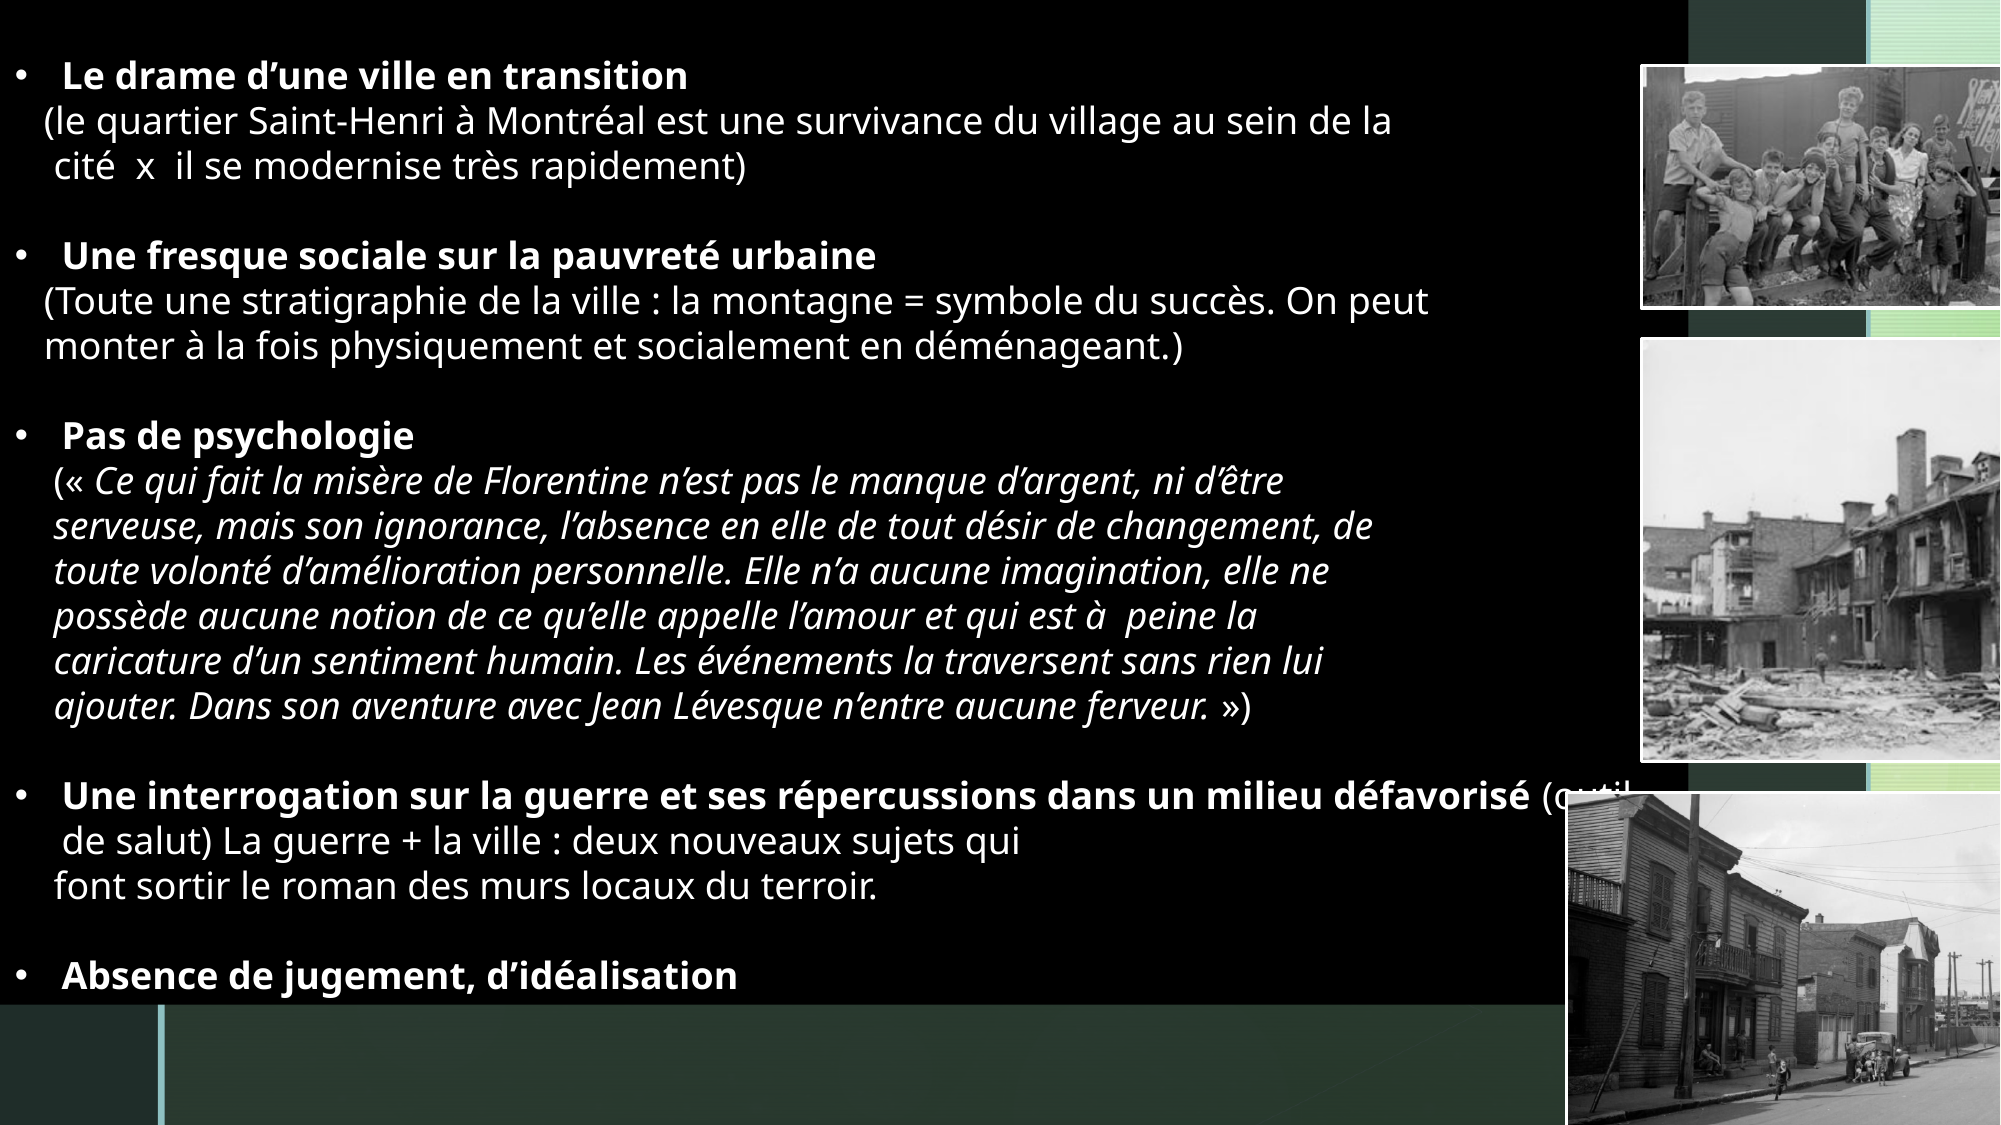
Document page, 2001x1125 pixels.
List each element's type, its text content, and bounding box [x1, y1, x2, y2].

picture [1567, 0, 2001, 1125]
text_box Le drame d’une ville en transition (le quartier Saint-Henri à Montréal est une survivance du village au sein de la cité x il se modernise très rapidement) Une fresque sociale sur la pauvreté urbaine (Toute une stratigraphie de la ville : la montagne = symbole du succès. On peut monter à la fois physiquement et socialement en déménageant.) Pas de psychologie (« Ce qui fait la misère de Florentine n’est pas le manque d’argent, ni d’être serveuse, mais son ignorance, l’absence en elle de tout désir de changement, de toute volonté d’amélioration personnelle. Elle n’a aucune imagination, elle ne possède aucune notion de ce qu’elle appelle l’amour et qui est à peine la caricature d’un sentiment humain. Les événements la traversent sans rien lui ajouter. Dans son aventure avec Jean Lévesque n’entre aucune ferveur. ») Une interrogation sur la guerre et ses répercussions dans un milieu défavorisé (outil de salut) La guerre + la ville : deux nouveaux sujets qui font sortir le roman des murs locaux du terroir. Absence de jugement, d’idéalisation [0, 0, 1689, 1005]
